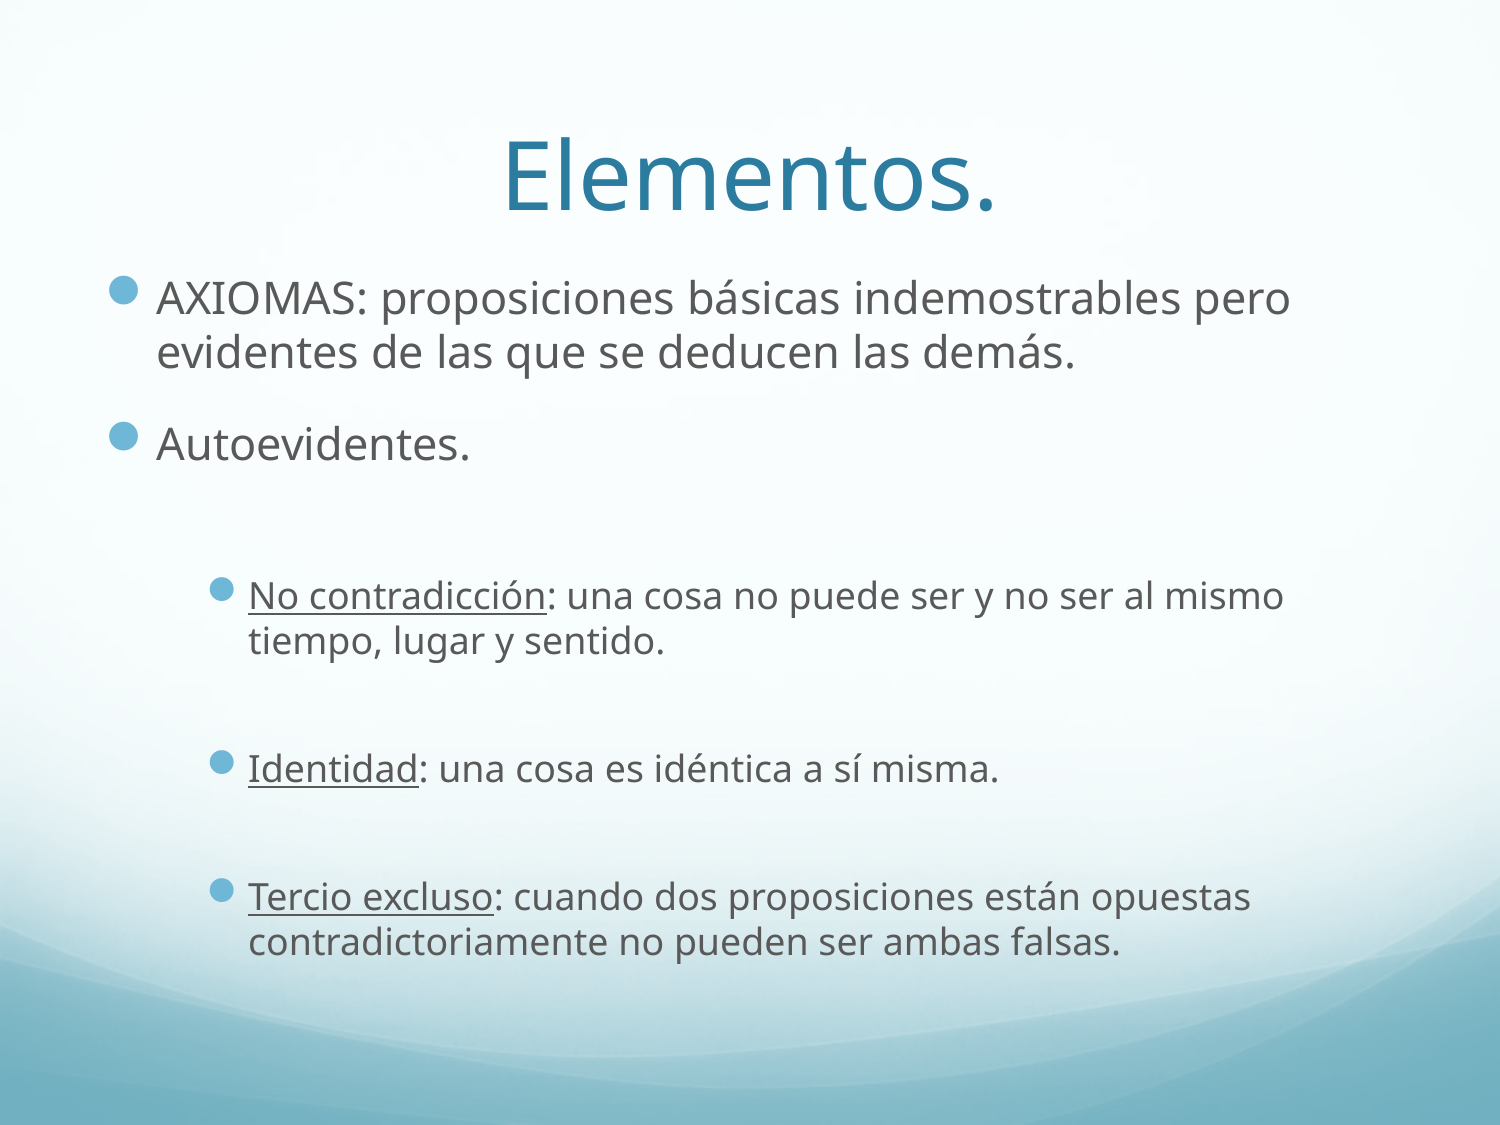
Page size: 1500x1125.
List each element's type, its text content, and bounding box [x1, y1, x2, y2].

list AXIOMAS: proposiciones básicas indemostrables pero evidentes de las que se deducen las demás. Autoevidentes. No contradicción: una cosa no puede ser y no ser al mismo tiempo, lugar y sentido. Identidad: una cosa es idéntica a sí misma. Tercio excluso: cuando dos proposiciones están opuestas contradictoriamente no pueden ser ambas falsas. [90, 262, 1410, 975]
title Elementos. [90, 17, 1410, 237]
